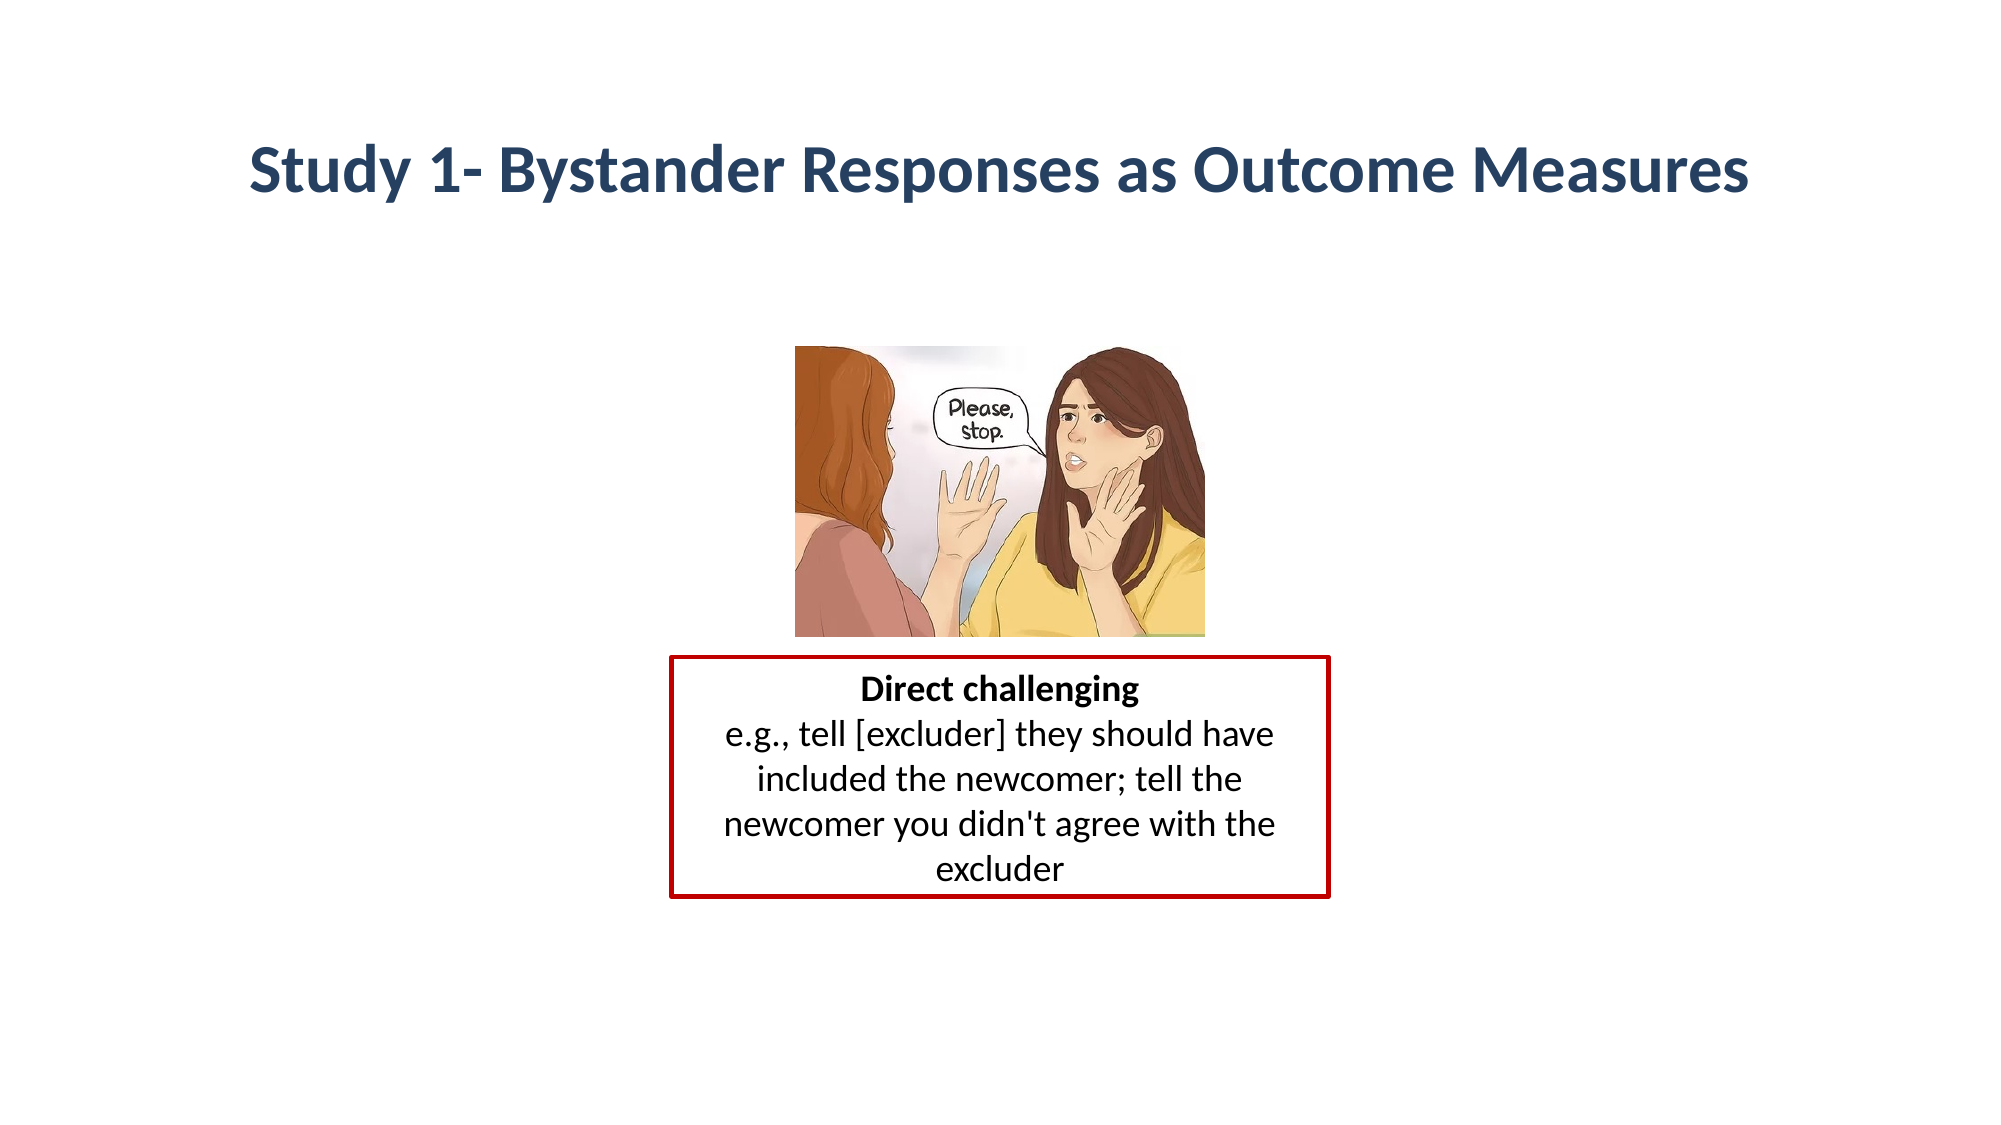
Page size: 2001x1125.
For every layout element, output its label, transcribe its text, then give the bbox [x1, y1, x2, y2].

text_box Direct challenging e.g., tell [excluder] they should have included the newcomer; tell the newcomer you didn't agree with the excluder [671, 657, 1329, 897]
title Study 1- Bystander Responses as Outcome Measures [95, 115, 1905, 214]
picture [795, 345, 1205, 637]
